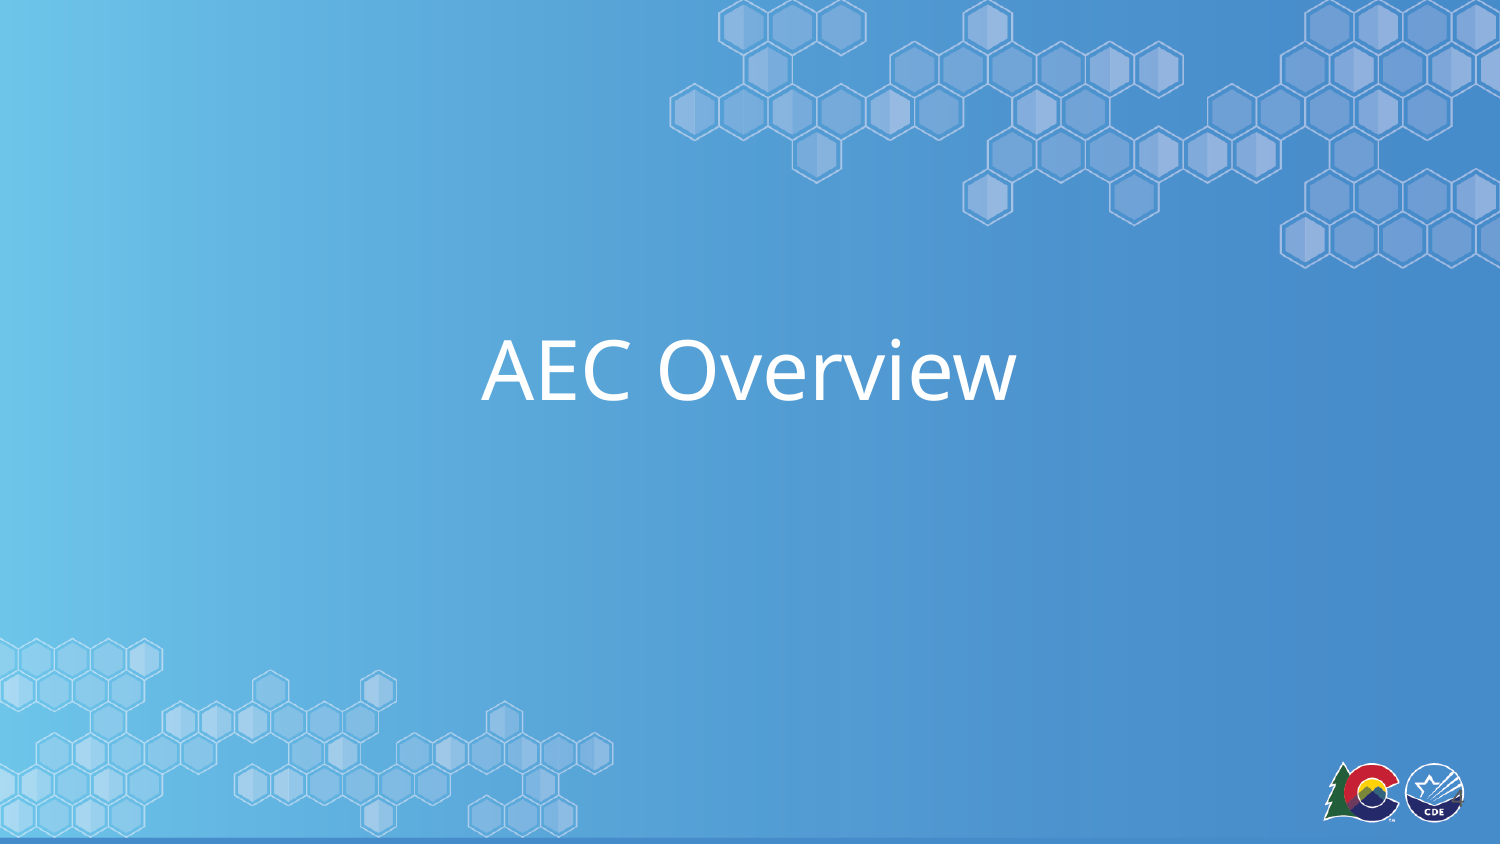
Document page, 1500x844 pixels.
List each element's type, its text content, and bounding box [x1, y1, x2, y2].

picture [0, 0, 1500, 844]
title AEC Overview [51, 301, 1449, 553]
slide_number 4 [1389, 764, 1480, 830]
